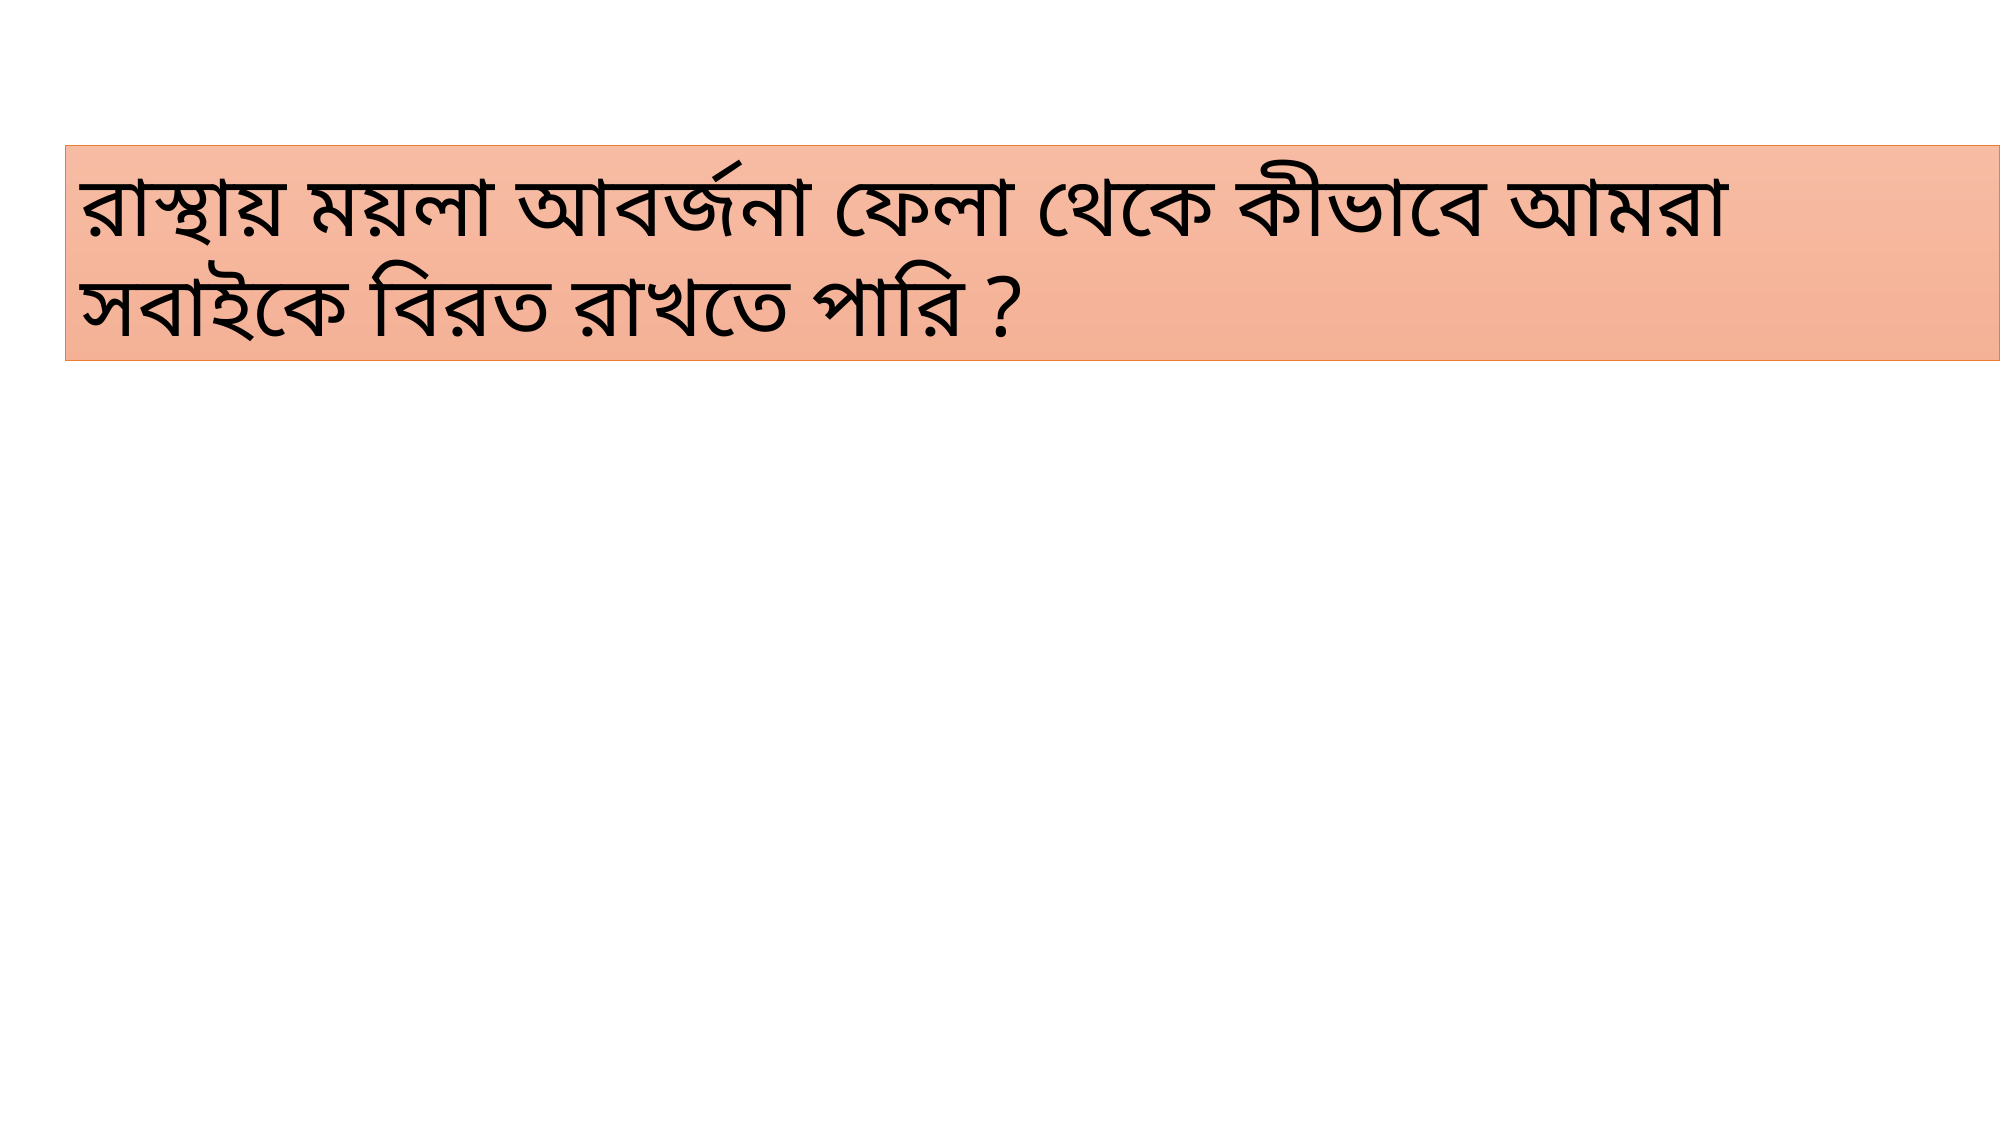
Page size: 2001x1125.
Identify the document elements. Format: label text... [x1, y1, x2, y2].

text_box রাস্থায় ময়লা আবর্জনা ফেলা থেকে কীভাবে আমরা সবাইকে বিরত রাখতে পারি ? [65, 145, 2000, 361]
